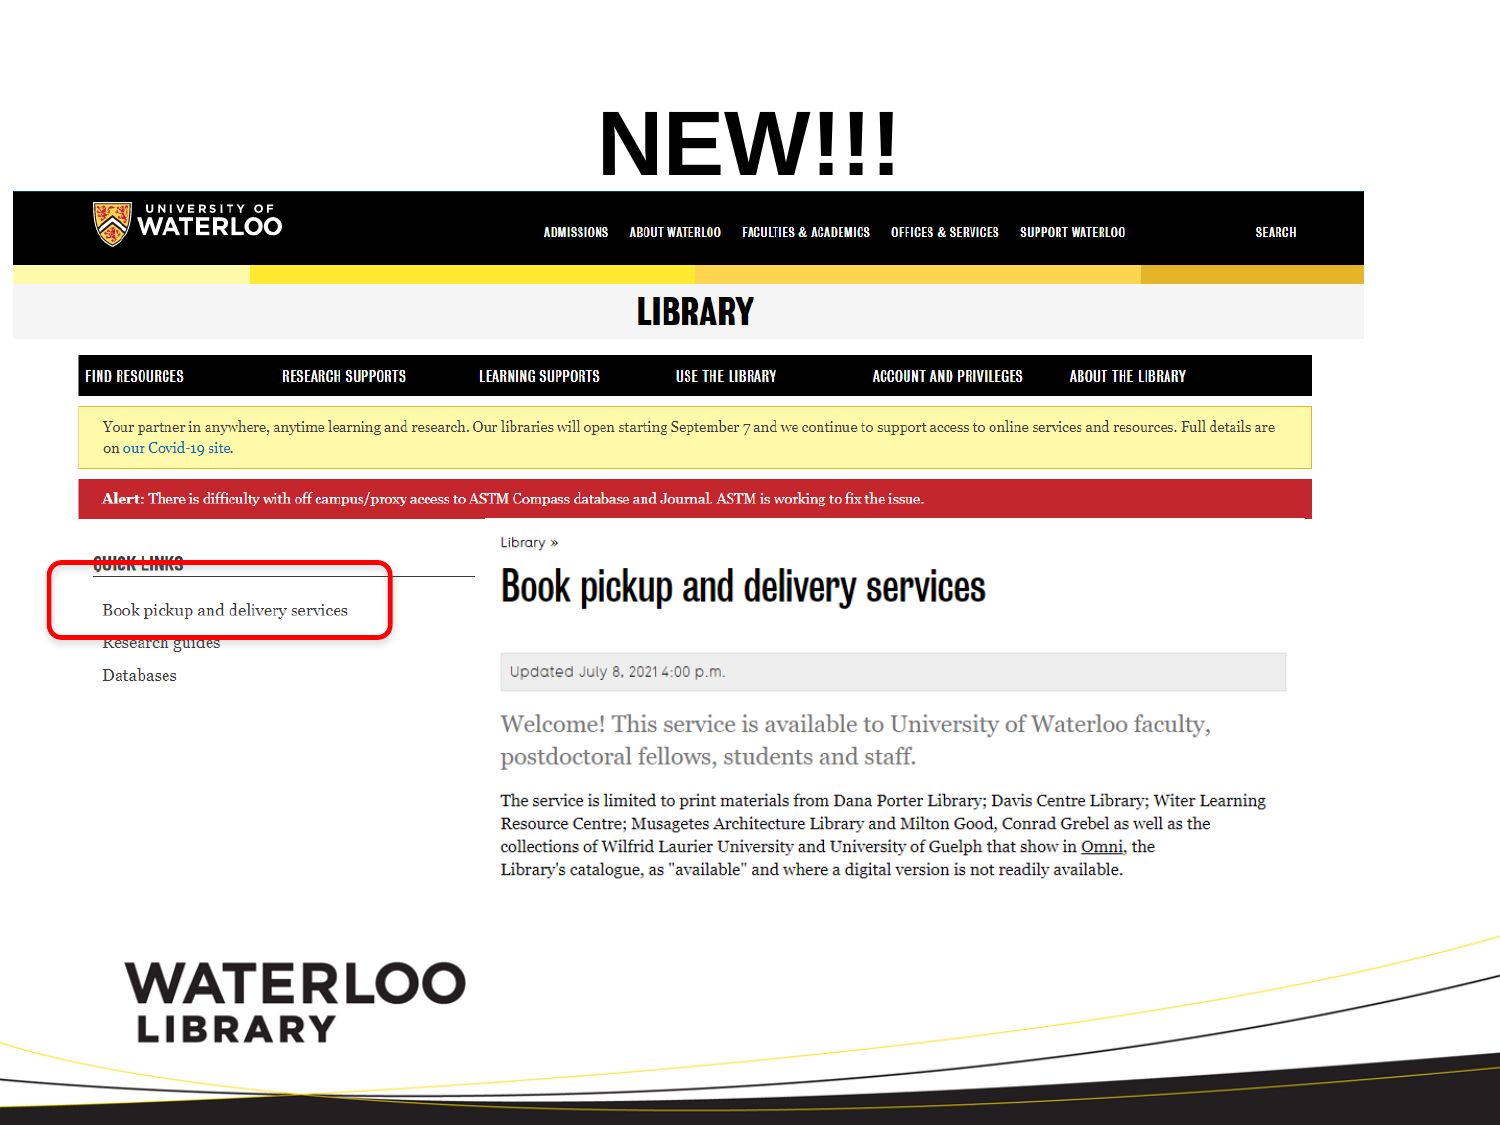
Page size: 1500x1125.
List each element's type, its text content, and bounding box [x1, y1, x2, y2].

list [13, 191, 1364, 683]
picture [0, 0, 1500, 1125]
title NEW!!! [75, 45, 1425, 233]
